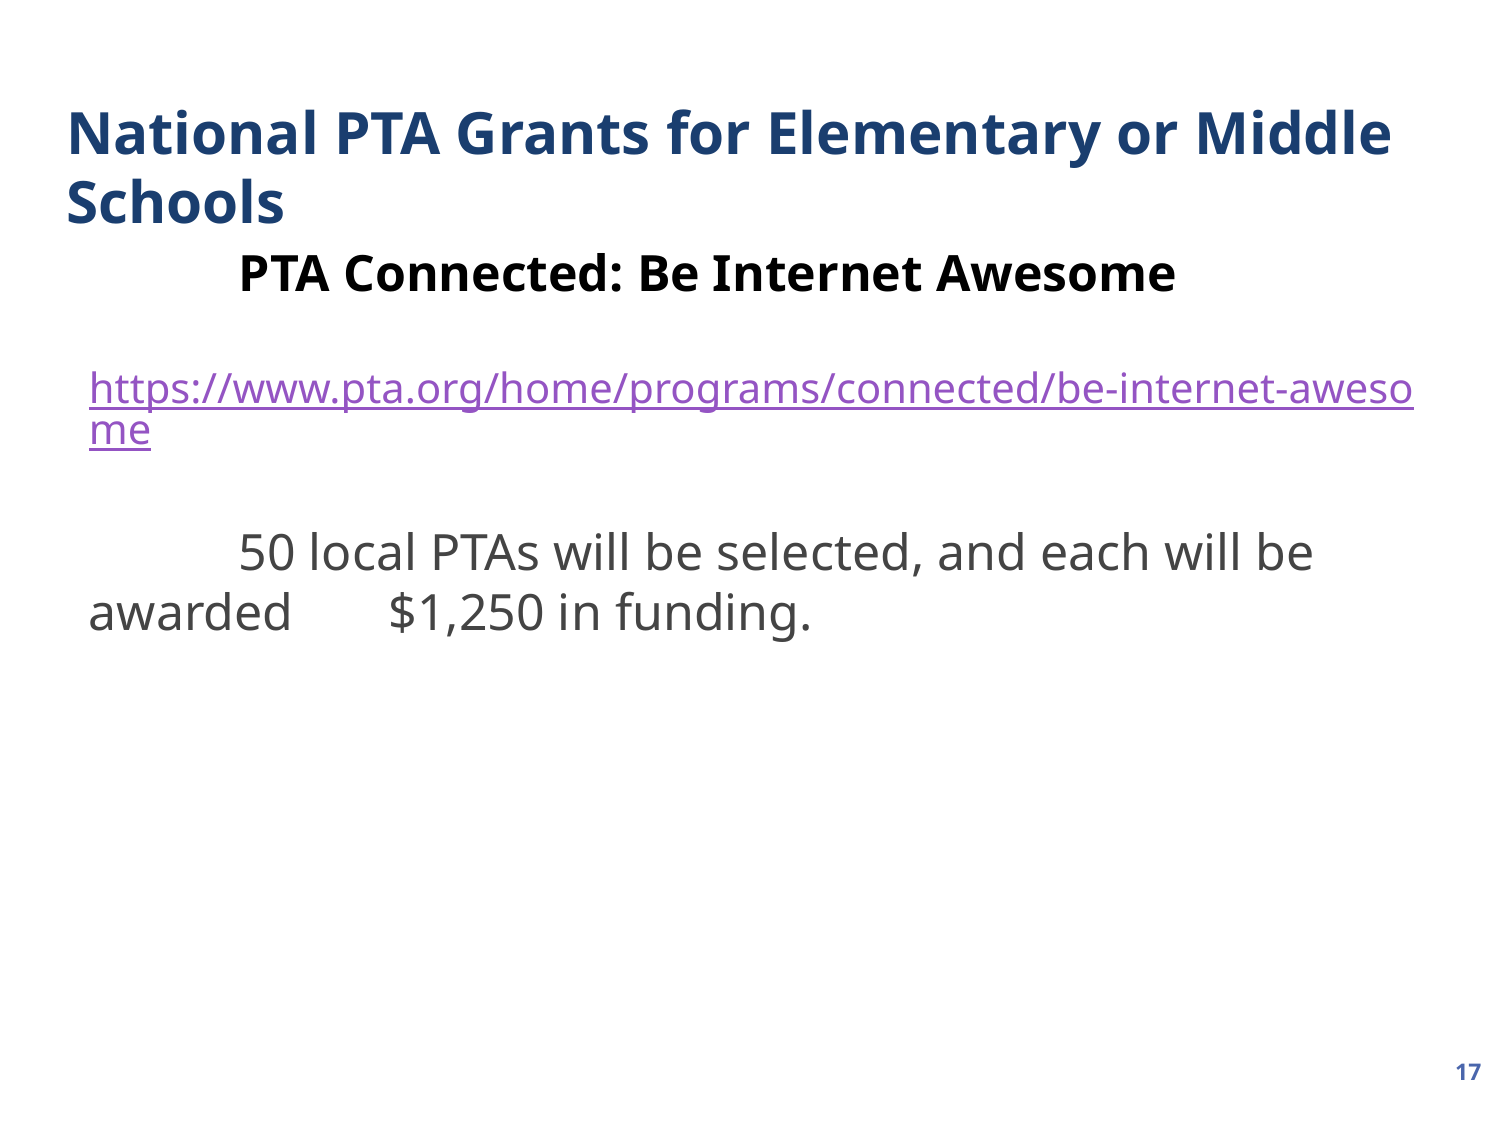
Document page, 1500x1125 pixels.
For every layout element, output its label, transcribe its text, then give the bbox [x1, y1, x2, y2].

text_box PTA Connected: Be Internet Awesome https://www.pta.org/home/programs/connected/be-internet-awesome 50 local PTAs will be selected, and each will be awarded $1,250 in funding. [74, 174, 1449, 661]
text_box National PTA Grants for Elementary or Middle Schools [51, 88, 1469, 244]
slide_number 17 [1308, 1042, 1497, 1103]
